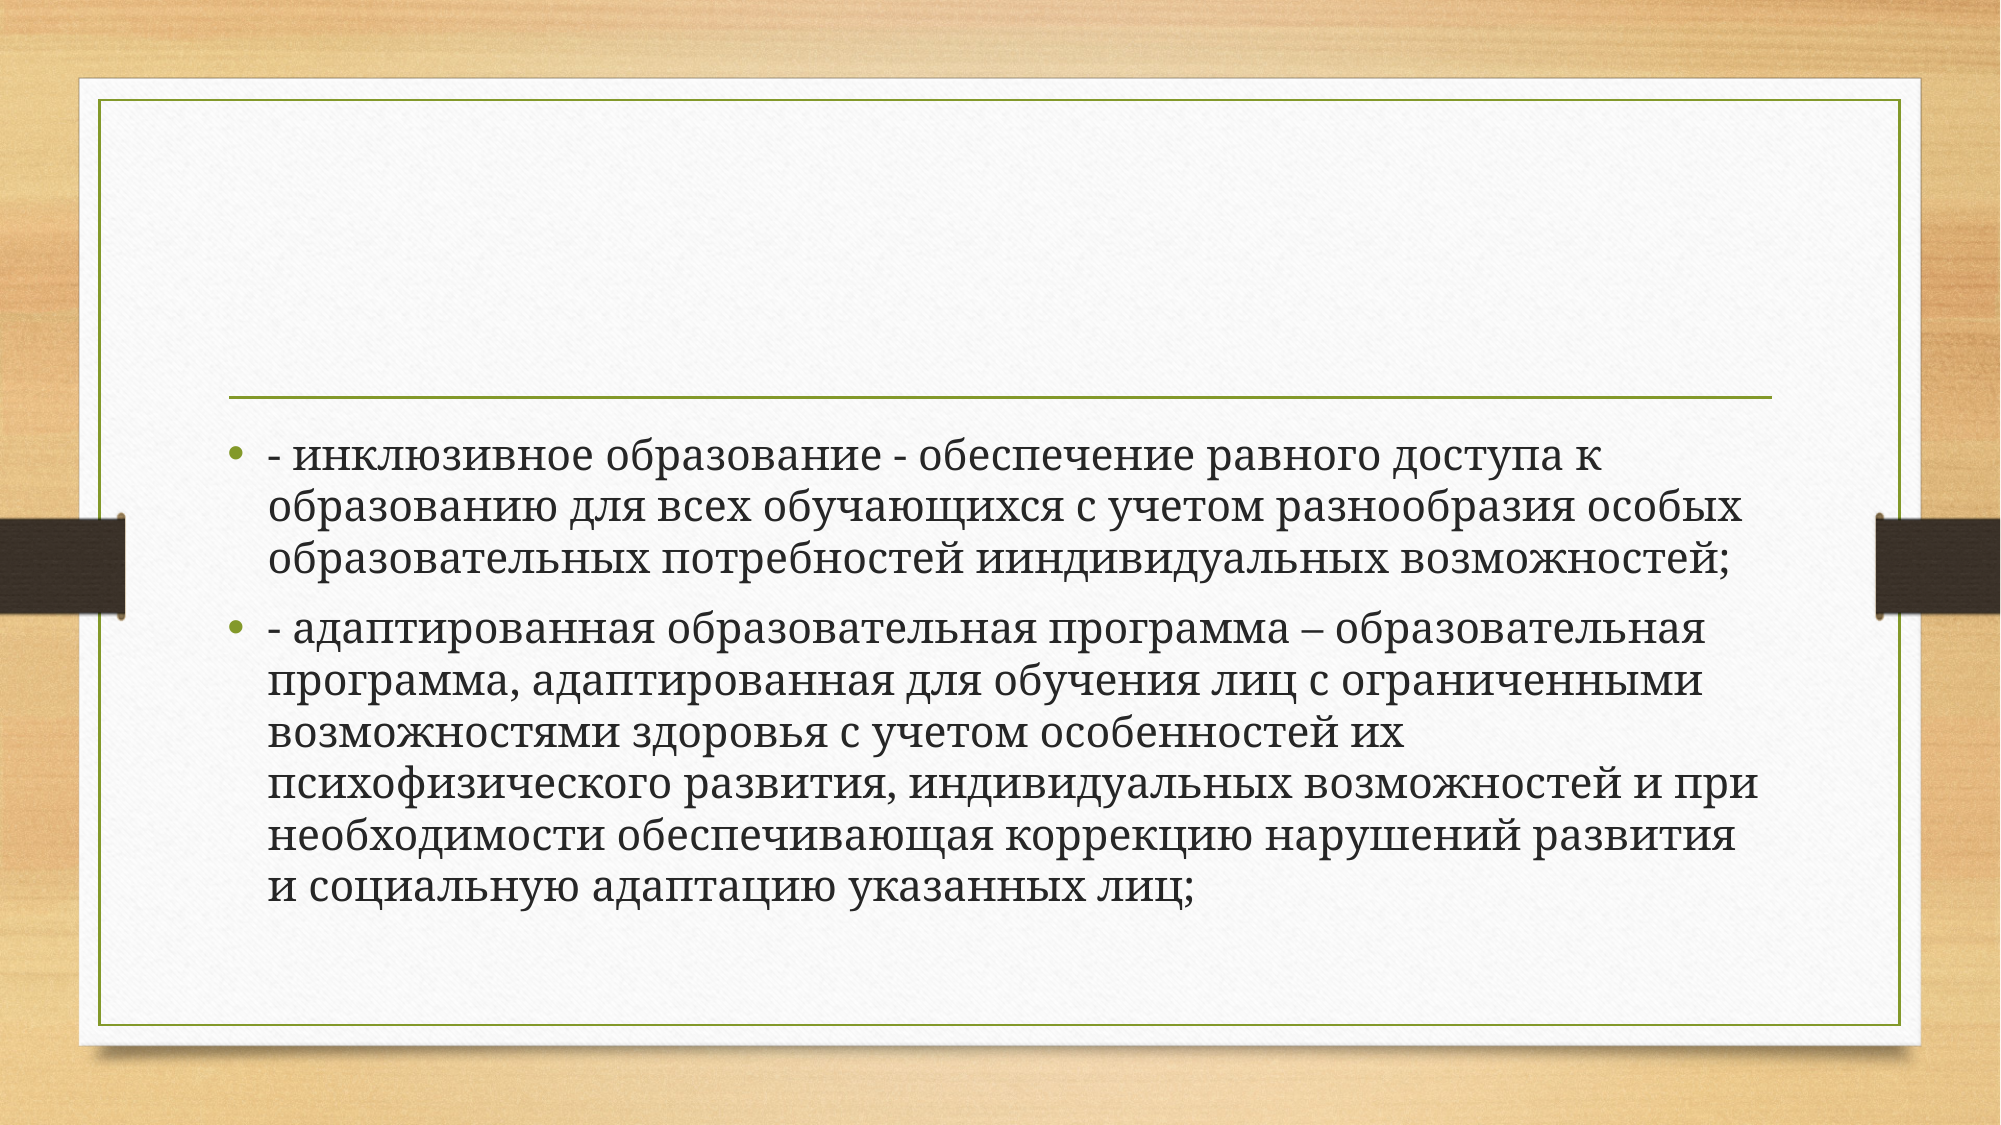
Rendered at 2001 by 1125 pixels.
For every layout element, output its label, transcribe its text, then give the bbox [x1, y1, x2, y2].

list - инклюзивное образование - обеспечение равного доступа к образованию для всех обучающихся с учетом разнообразия особых образовательных потребностей ииндивидуальных возможностей; - адаптированная образовательная программа – образовательная программа, адаптированная для обучения лиц с ограниченными возможностями здоровья с учетом особенностей их психофизического развития, индивидуальных возможностей и при необходимости обеспечивающая коррекцию нарушений развития и социальную адаптацию указанных лиц; [212, 419, 1788, 964]
picture [0, 0, 2001, 1125]
